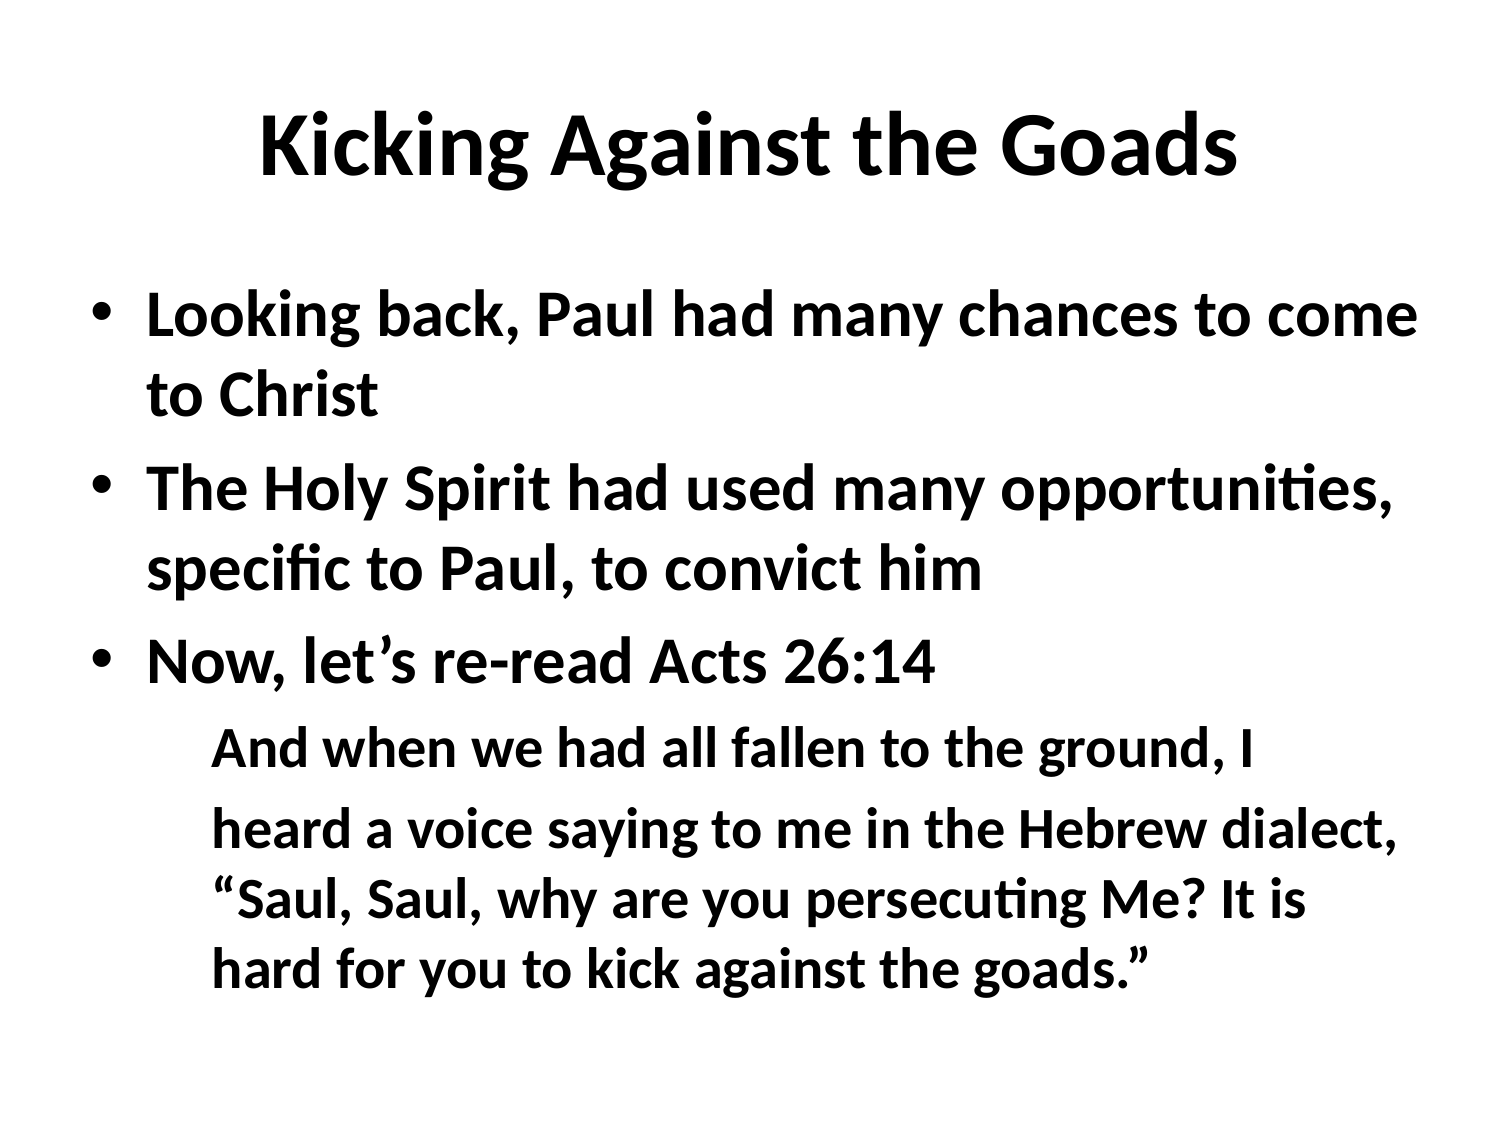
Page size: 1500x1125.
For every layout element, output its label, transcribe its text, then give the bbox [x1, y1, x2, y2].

list Looking back, Paul had many chances to come to Christ The Holy Spirit had used many opportunities, specific to Paul, to convict him Now, let’s re-read Acts 26:14 And when we had all fallen to the ground, I heard a voice saying to me in the Hebrew dialect, “Saul, Saul, why are you persecuting Me? It is hard for you to kick against the goads.” [75, 262, 1438, 1100]
title Kicking Against the Goads [75, 45, 1425, 233]
